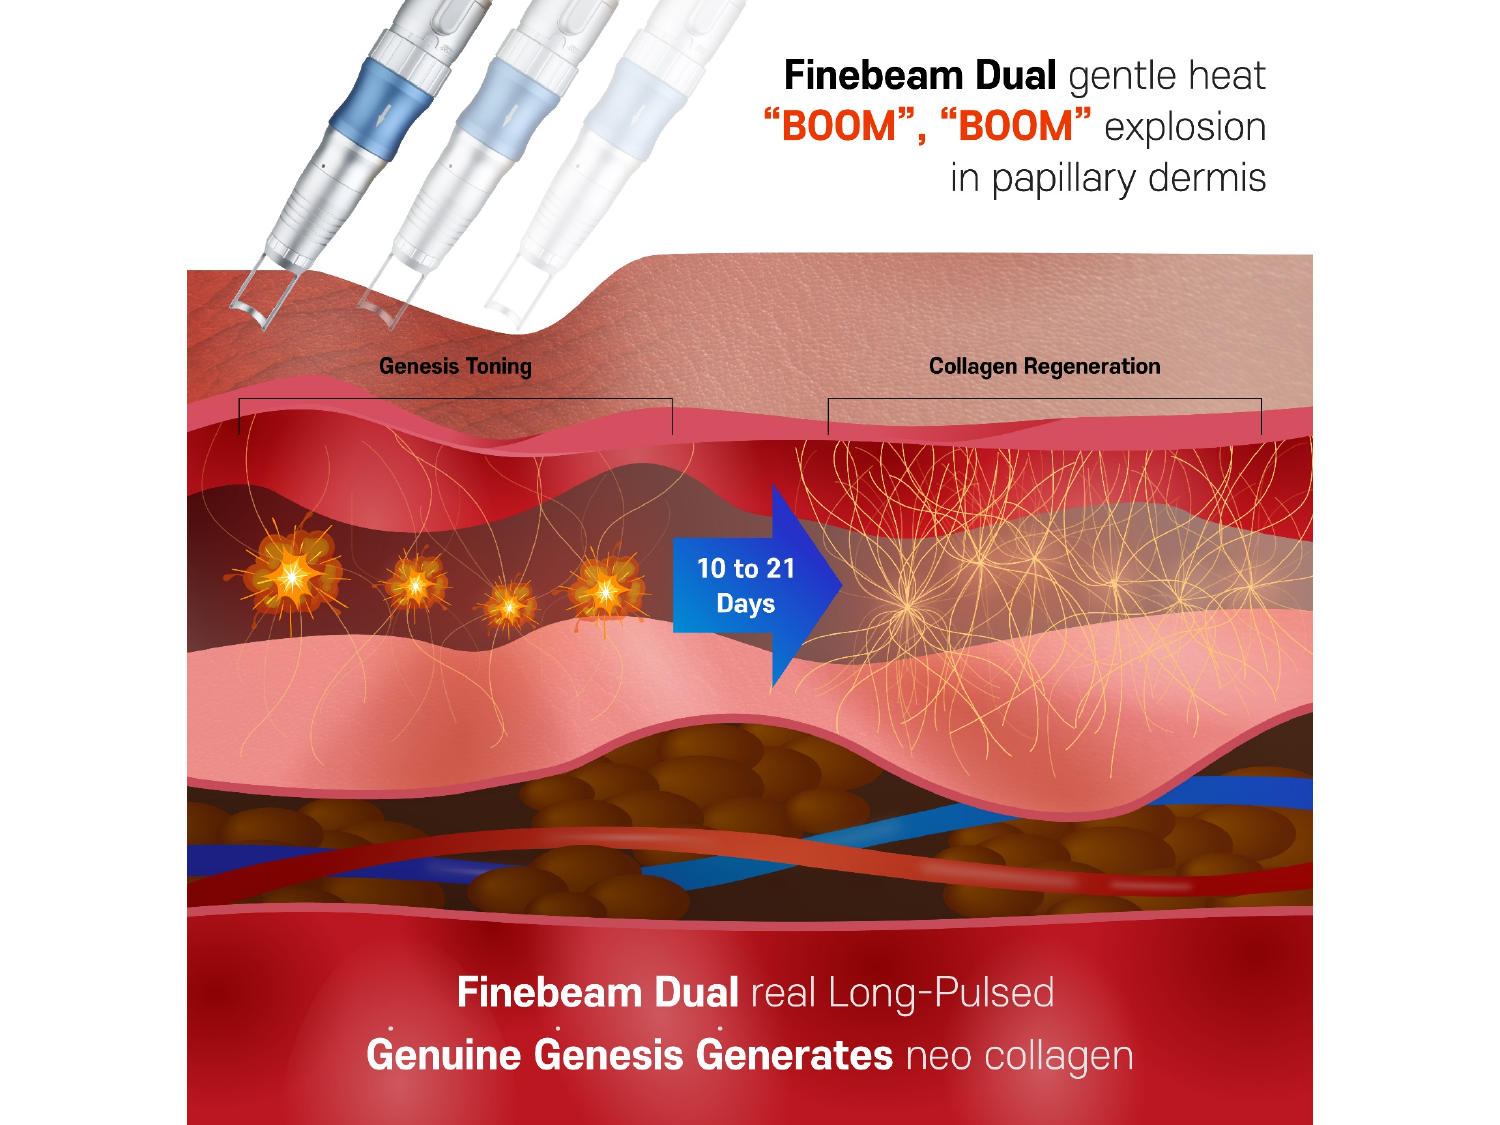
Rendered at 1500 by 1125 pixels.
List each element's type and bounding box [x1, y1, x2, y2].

picture [187, 0, 1313, 1125]
